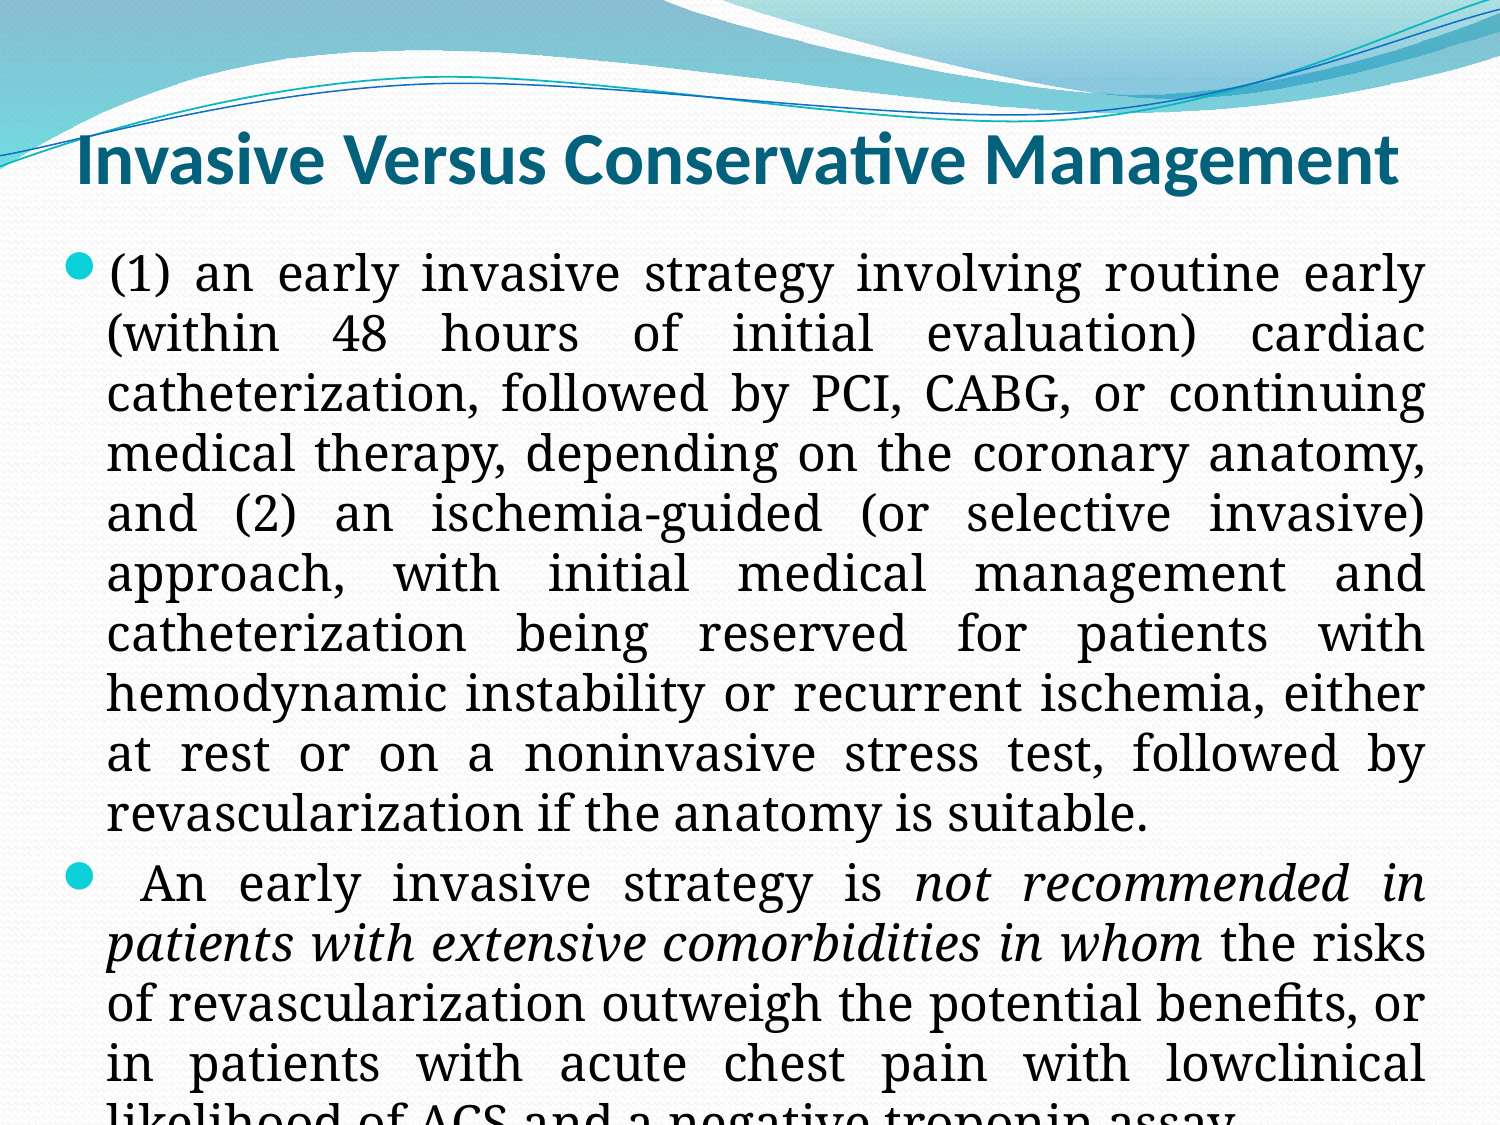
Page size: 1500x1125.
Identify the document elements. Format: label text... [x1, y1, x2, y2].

list (1) an early invasive strategy involving routine early (within 48 hours of initial evaluation) cardiac catheterization, followed by PCI, CABG, or continuing medical therapy, depending on the coronary anatomy, and (2) an ischemia-guided (or selective invasive) approach, with initial medical management and catheterization being reserved for patients with hemodynamic instability or recurrent ischemia, either at rest or on a noninvasive stress test, followed by revascularization if the anatomy is suitable. An early invasive strategy is not recommended in patients with extensive comorbidities in whom the risks of revascularization outweigh the potential benefits, or in patients with acute chest pain with lowclinical likelihood of ACS and a negative troponin assay. [46, 234, 1442, 1125]
title Invasive Versus Conservative Management [75, 115, 1425, 200]
